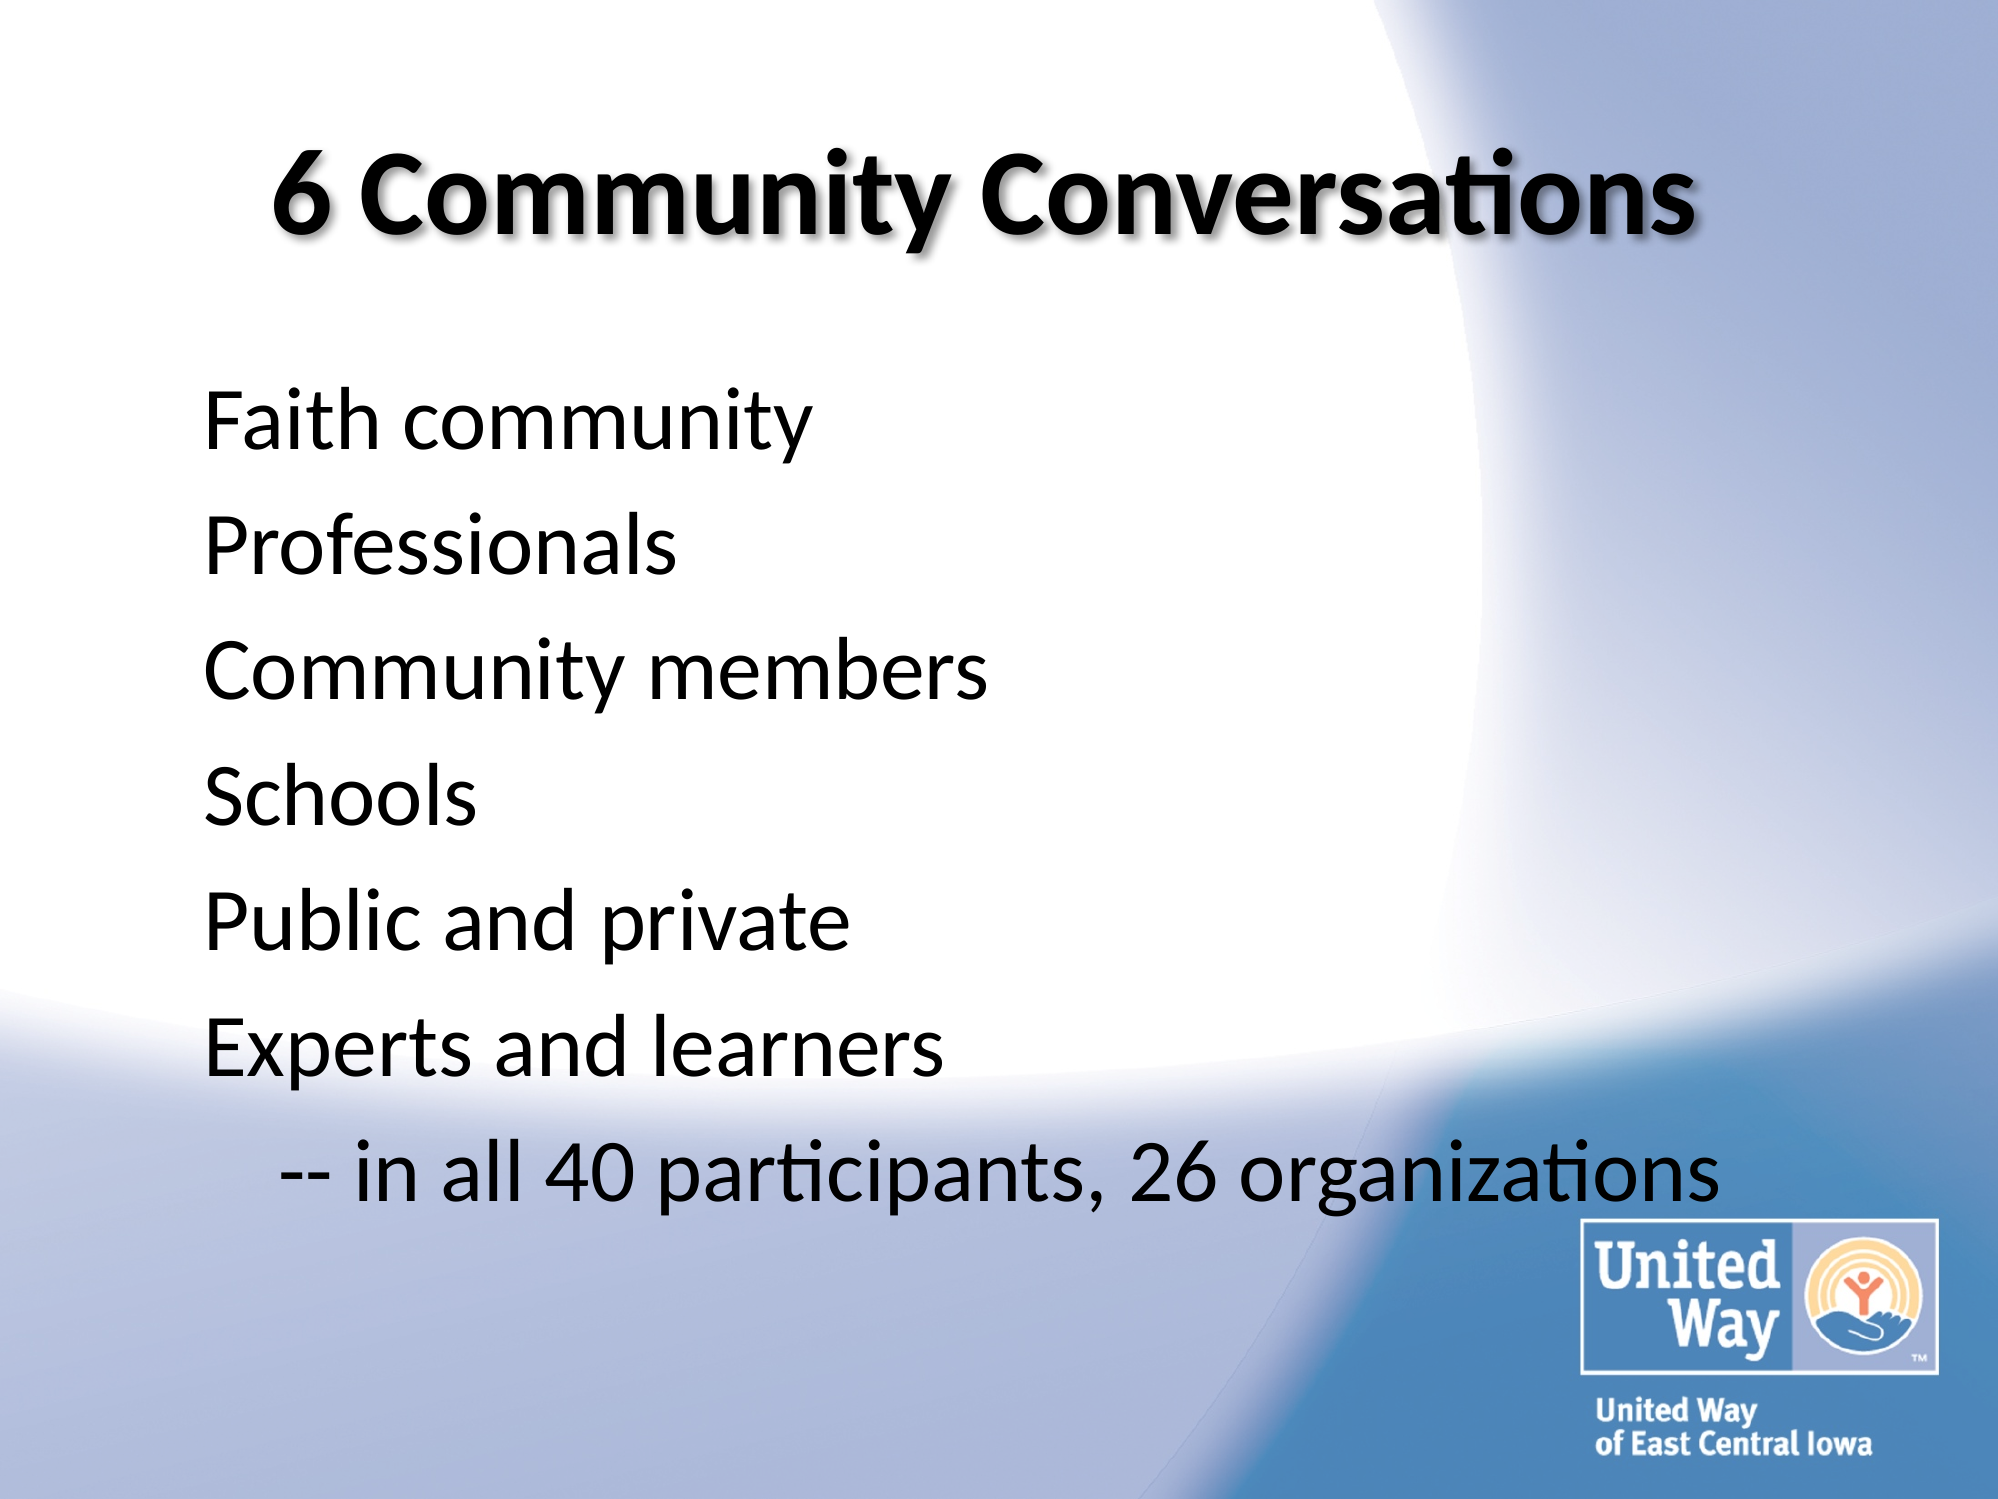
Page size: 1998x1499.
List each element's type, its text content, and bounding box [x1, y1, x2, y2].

title 6 Community Conversations [99, 60, 1898, 310]
list Faith community Professionals Community members Schools Public and private Experts and learners -- in all 40 participants, 26 organizations [183, 349, 1898, 1339]
